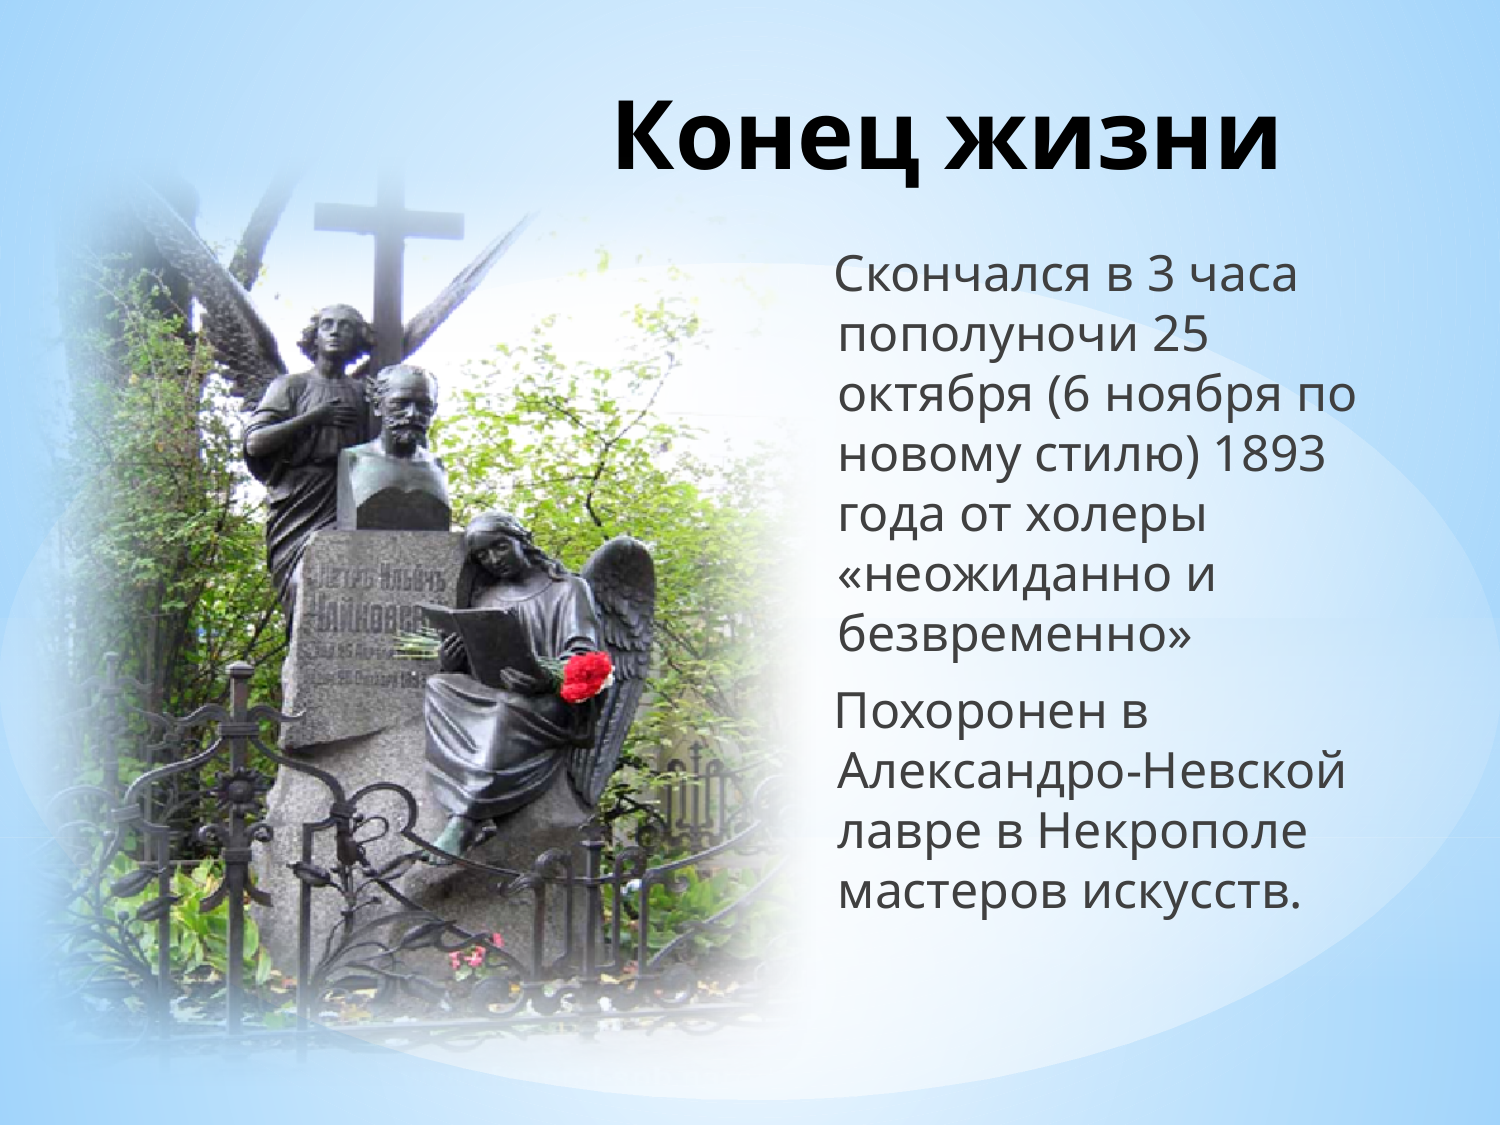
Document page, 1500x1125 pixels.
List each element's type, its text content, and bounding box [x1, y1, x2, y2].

list Скончался в 3 часа пополуночи 25 октября (6 ноября по новому стилю) 1893 года от холеры «неожиданно и безвременно» Похоронен в Александро-Невской лавре в Некрополе мастеров искусств. [837, 234, 1418, 1012]
picture [0, 140, 833, 1102]
title Конец жизни [230, 66, 1299, 234]
